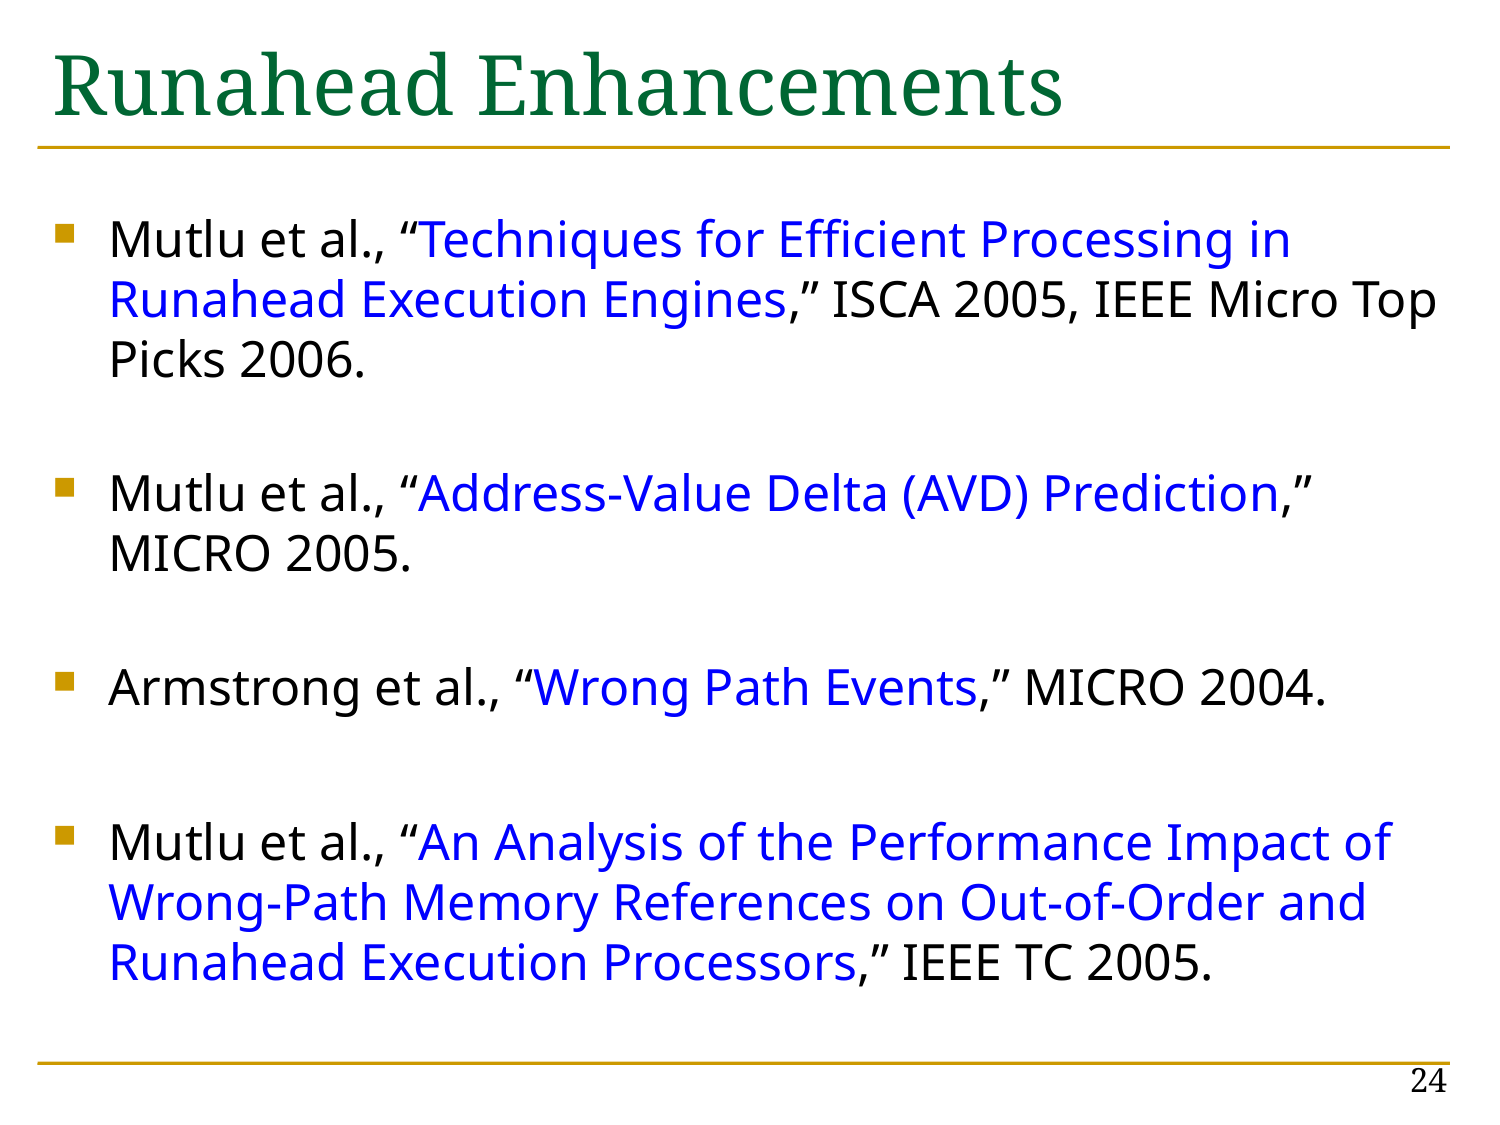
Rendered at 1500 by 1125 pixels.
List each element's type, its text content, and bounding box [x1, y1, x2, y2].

list Mutlu et al., “Techniques for Efficient Processing in Runahead Execution Engines,” ISCA 2005, IEEE Micro Top Picks 2006. Mutlu et al., “Address-Value Delta (AVD) Prediction,” MICRO 2005. Armstrong et al., “Wrong Path Events,” MICRO 2004. Mutlu et al., “An Analysis of the Performance Impact of Wrong-Path Memory References on Out-of-Order and Runahead Execution Processors,” IEEE TC 2005. [37, 200, 1500, 1016]
slide_number 24 [1111, 1036, 1462, 1112]
title Runahead Enhancements [37, 24, 1450, 200]
